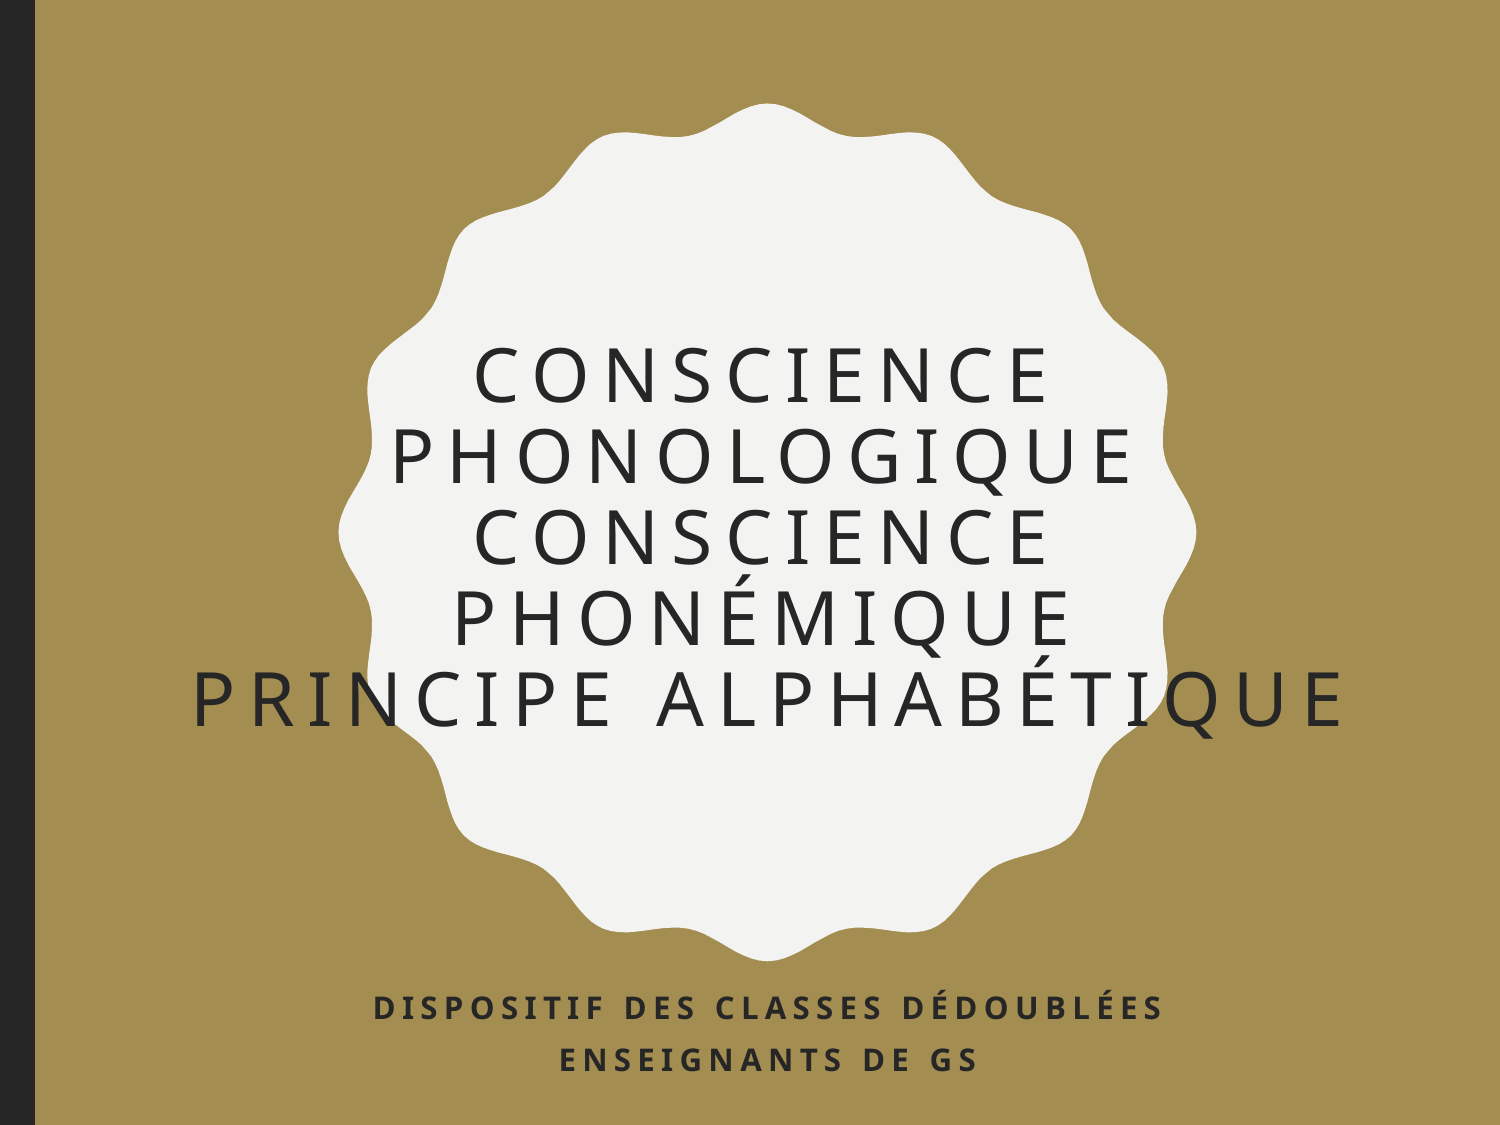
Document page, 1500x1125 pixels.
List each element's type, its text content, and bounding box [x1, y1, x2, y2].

subtitle DISPOSITIF DES CLASSES DÉDOUBLÉES ENSEIGNANTS DE GS [272, 980, 1263, 1103]
title Conscience phonologique conscience phonémique Principe alphabétique [132, 180, 1403, 902]
